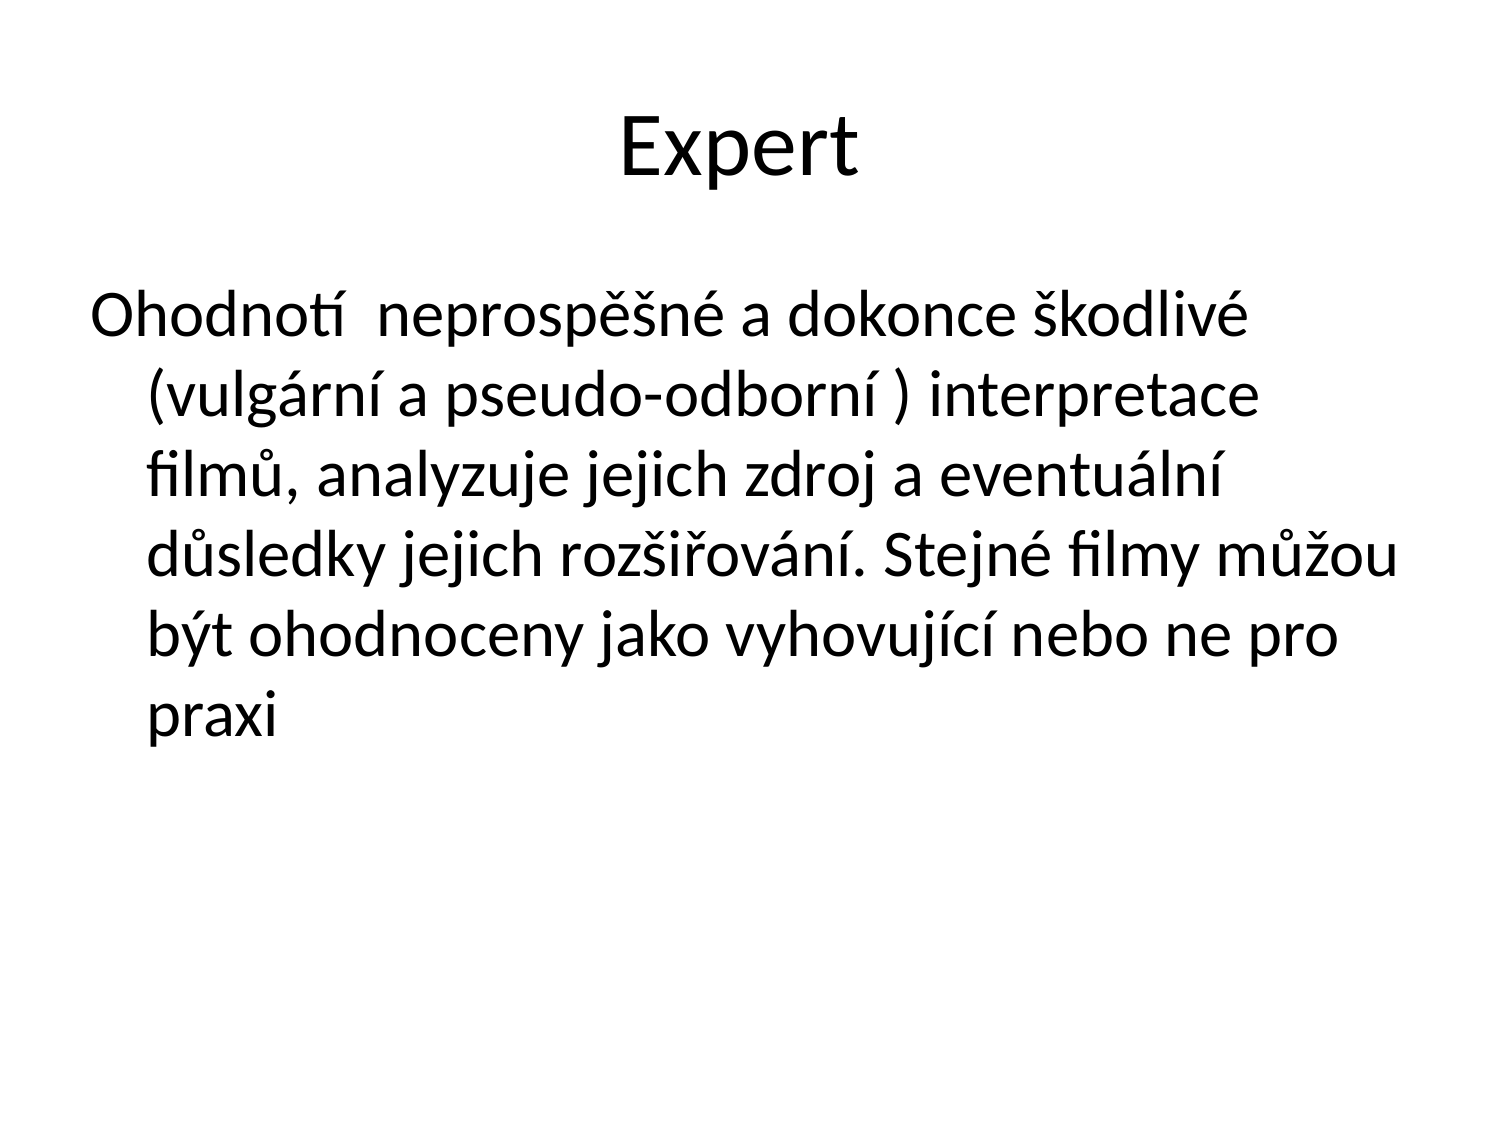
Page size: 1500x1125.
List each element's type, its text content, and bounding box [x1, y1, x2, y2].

list Ohodnotí neprospěšné a dokonce škodlivé (vulgární a pseudo-odborní ) interpretace filmů, analyzuje jejich zdroj a eventuální důsledky jejich rozšiřování. Stejné filmy můžou být ohodnoceny jako vyhovující nebo ne pro praxi [74, 262, 1426, 1006]
title Expert [74, 44, 1426, 233]
